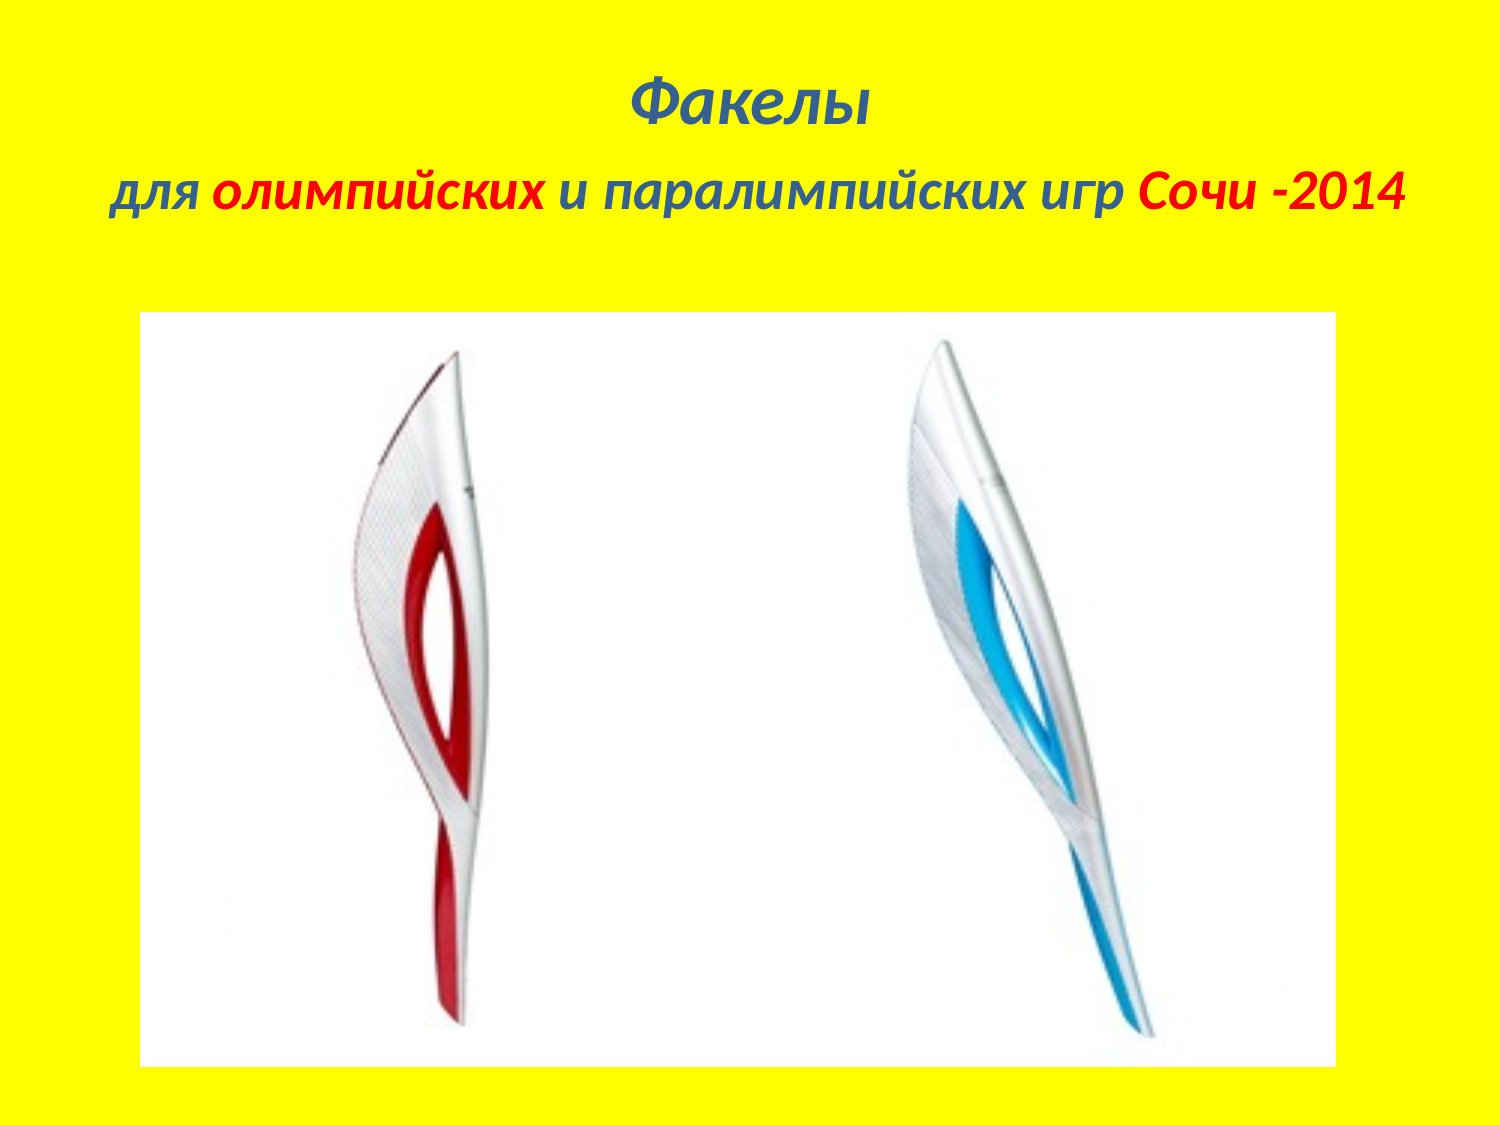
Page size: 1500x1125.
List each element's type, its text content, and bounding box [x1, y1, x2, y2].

picture [140, 312, 1337, 1067]
title Факелы для олимпийских и паралимпийских игр Сочи -2014 [75, 45, 1425, 233]
